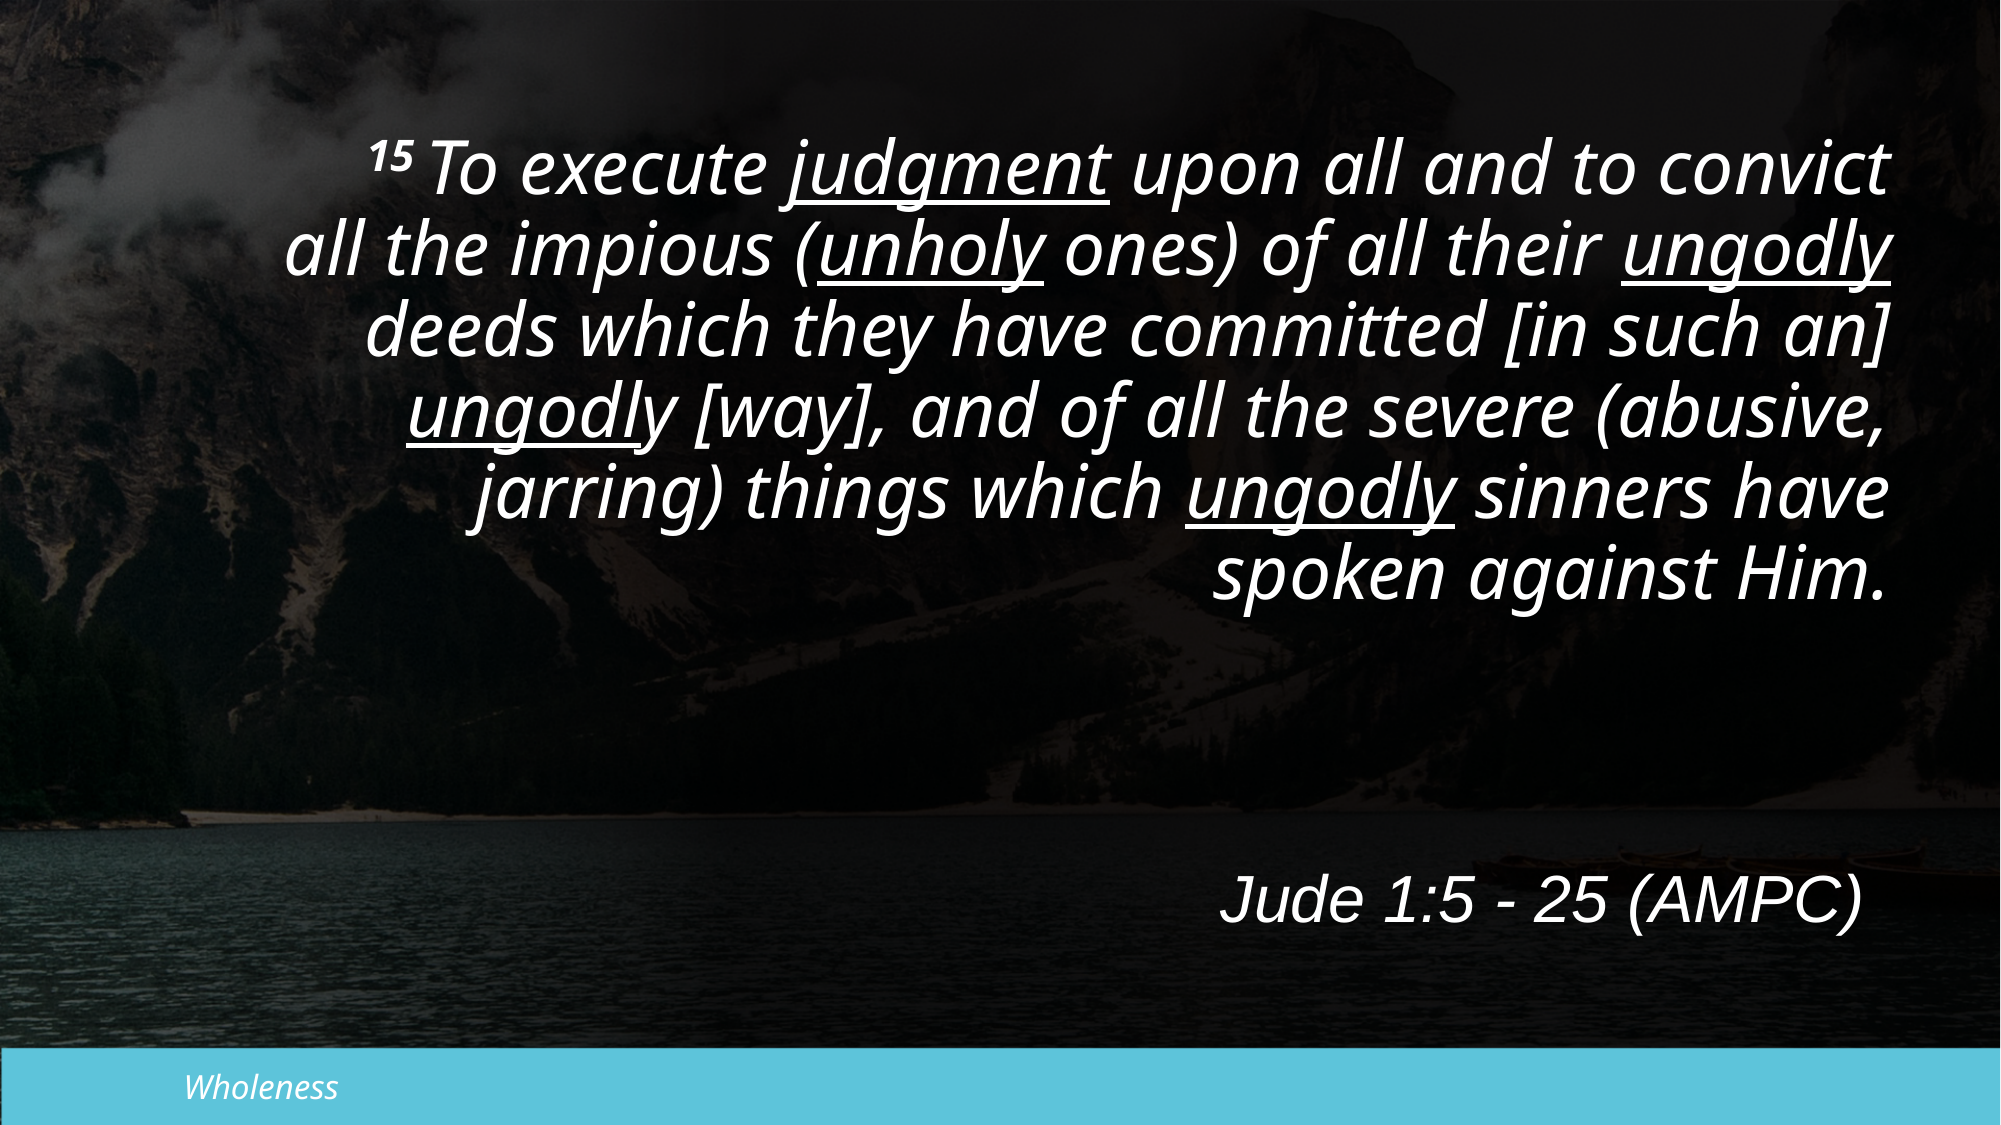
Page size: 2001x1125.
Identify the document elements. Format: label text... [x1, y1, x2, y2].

list Wholeness [168, 1063, 827, 1106]
list 15 To execute judgment upon all and to convict all the impious (unholy ones) of all their ungodly deeds which they have committed [in such an] ungodly [way], and of all the severe (abusive, jarring) things which ungodly sinners have spoken against Him. [251, 122, 1907, 823]
picture [0, 0, 2001, 1125]
list Jude 1:5 - 25 (AMPC) [1175, 857, 1880, 928]
